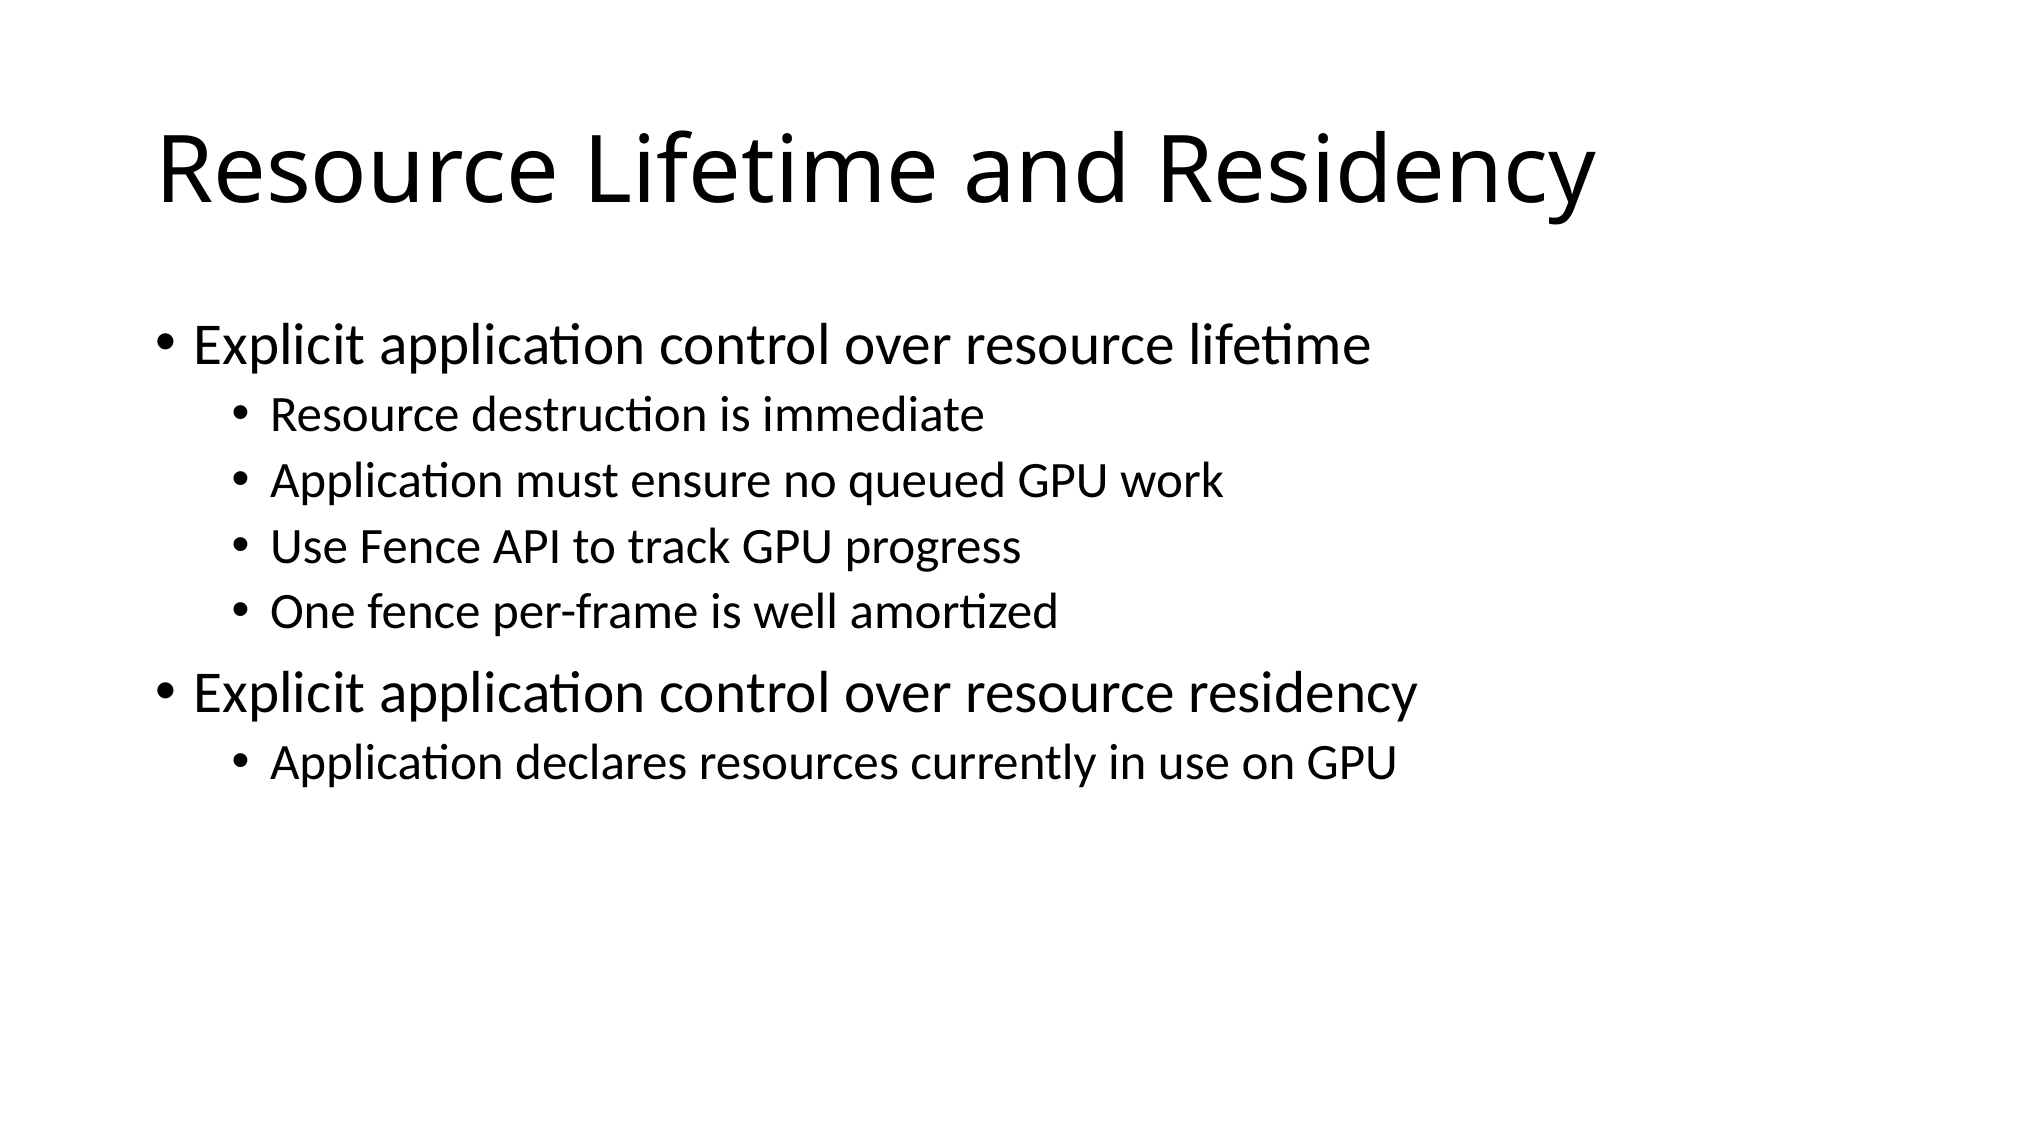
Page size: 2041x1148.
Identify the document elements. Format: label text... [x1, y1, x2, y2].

list Explicit application control over resource lifetime Resource destruction is immediate Application must ensure no queued GPU work Use Fence API to track GPU progress One fence per-frame is well amortized Explicit application control over resource residency Application declares resources currently in use on GPU [140, 305, 1900, 1034]
title Resource Lifetime and Residency [140, 61, 1900, 283]
